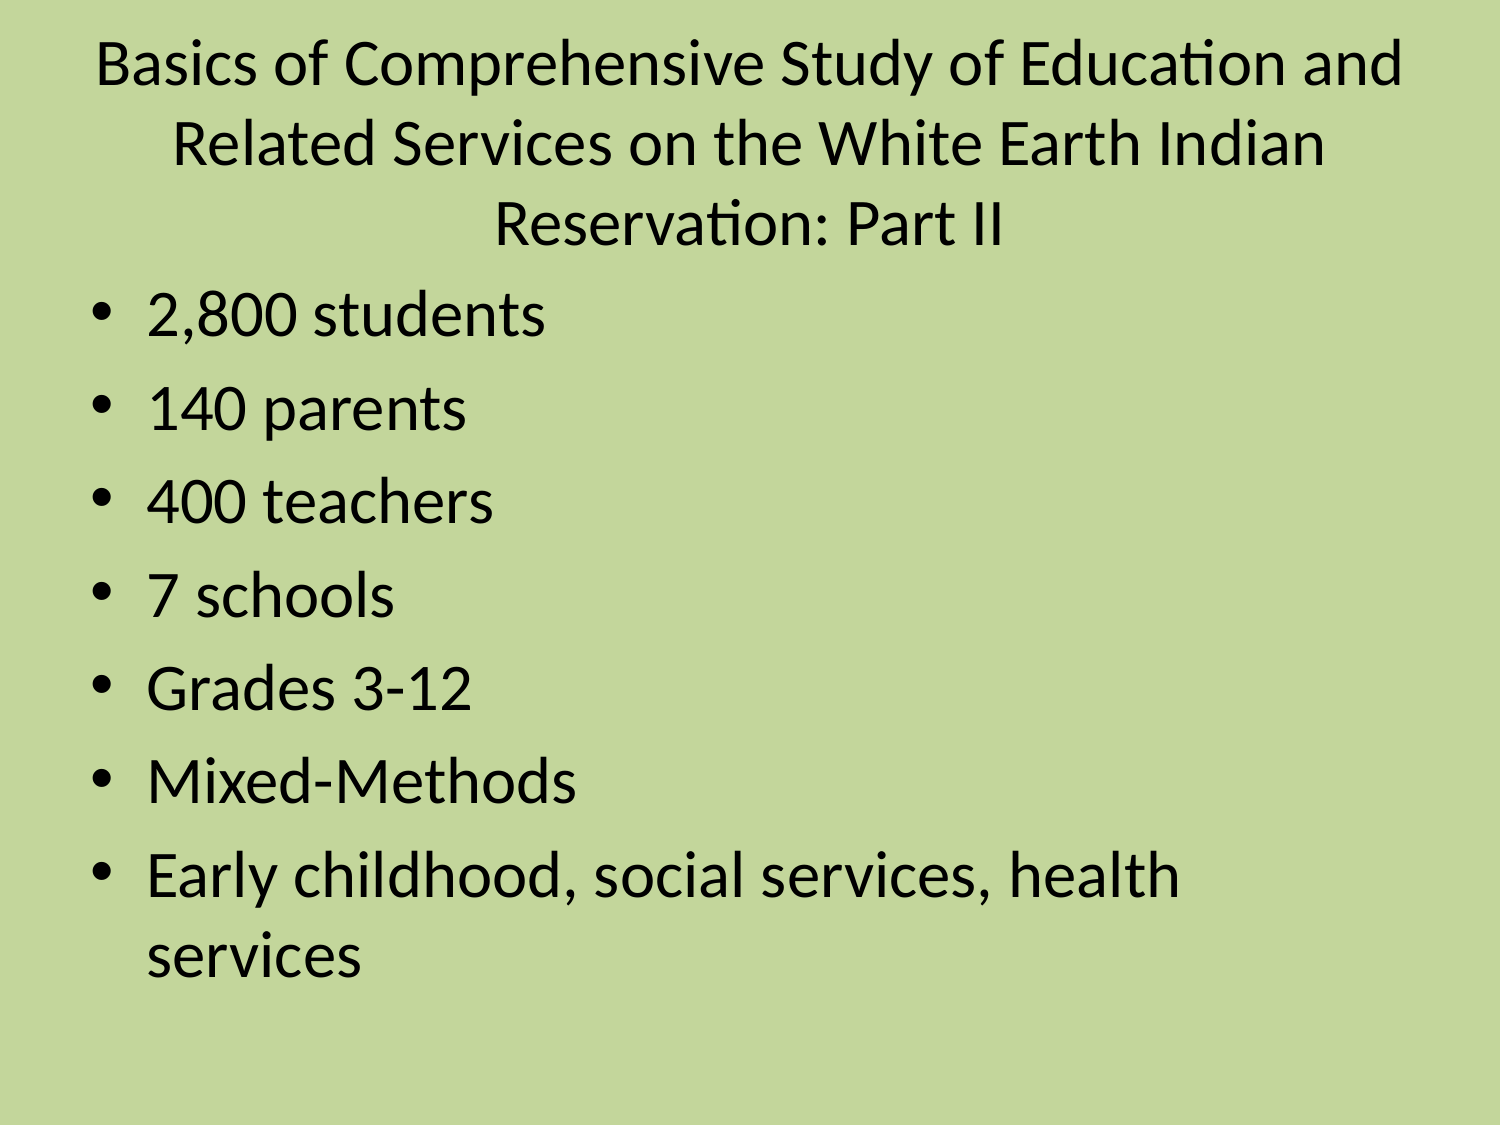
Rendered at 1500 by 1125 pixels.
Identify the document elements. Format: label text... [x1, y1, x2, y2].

title Basics of Comprehensive Study of Education and Related Services on the White Earth Indian Reservation: Part II [75, 45, 1425, 233]
list 2,800 students 140 parents 400 teachers 7 schools Grades 3-12 Mixed-Methods Early childhood, social services, health services [75, 262, 1425, 1005]
